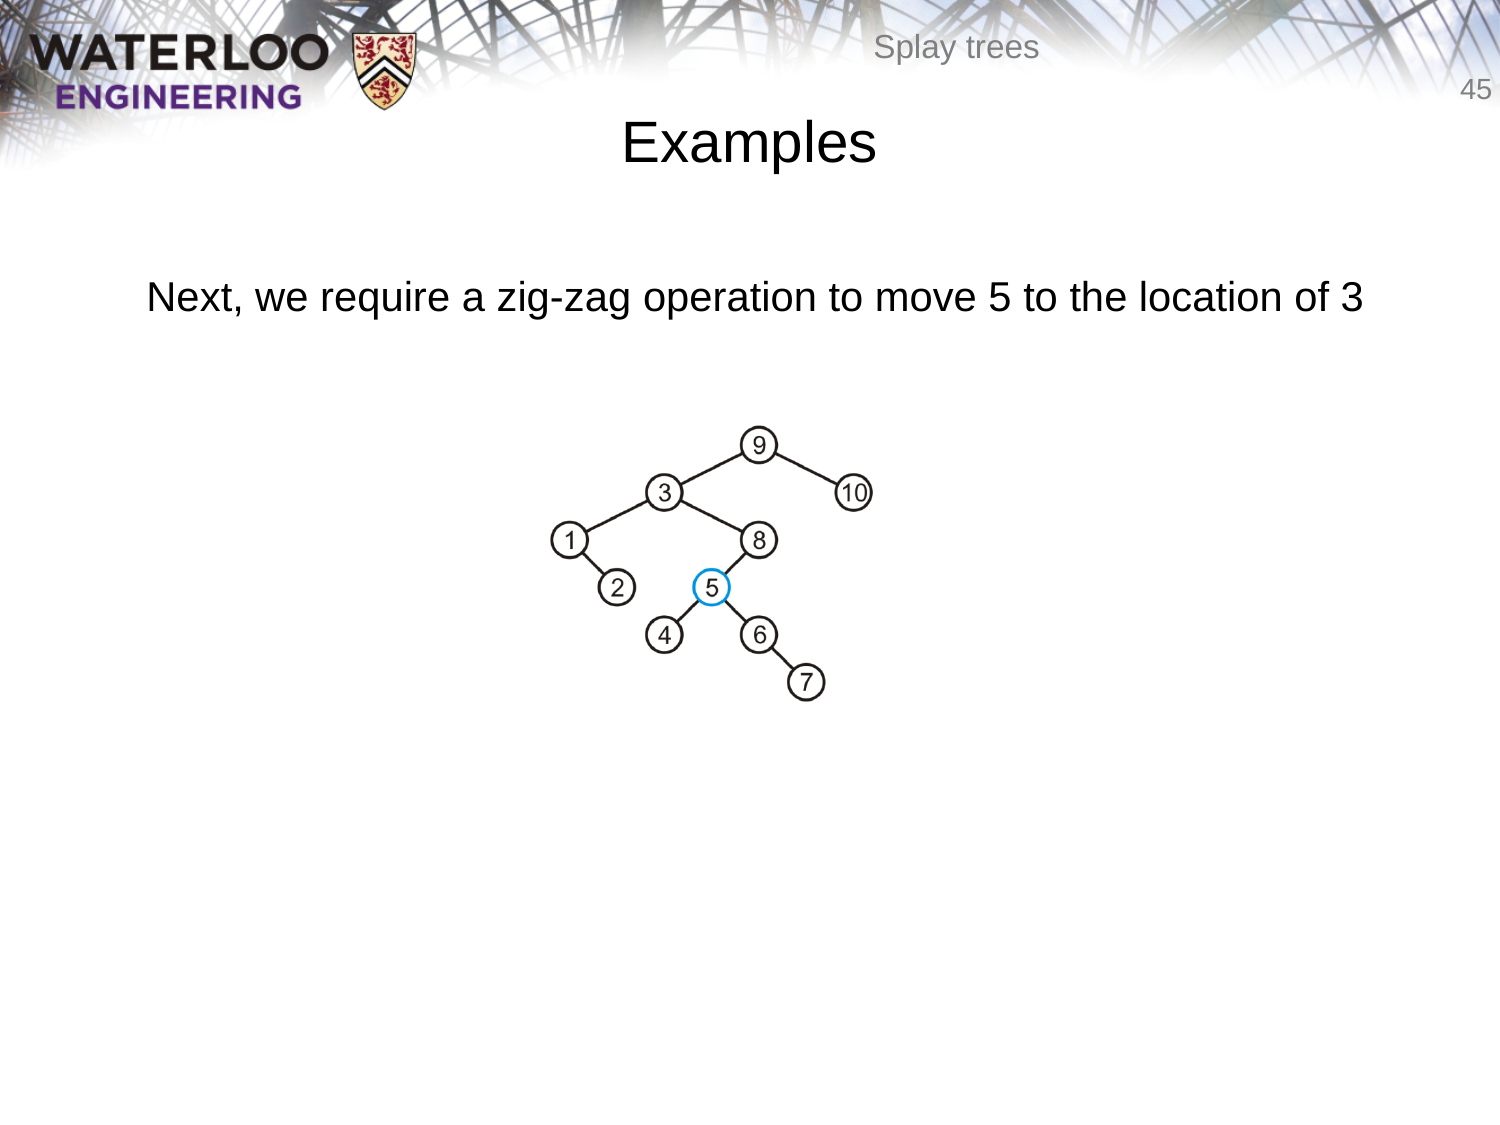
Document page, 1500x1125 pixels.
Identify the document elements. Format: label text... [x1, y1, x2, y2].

title Examples [74, 44, 1426, 233]
picture [0, 0, 1500, 1125]
list Next, we require a zig-zag operation to move 5 to the location of 3 [74, 262, 1426, 1006]
